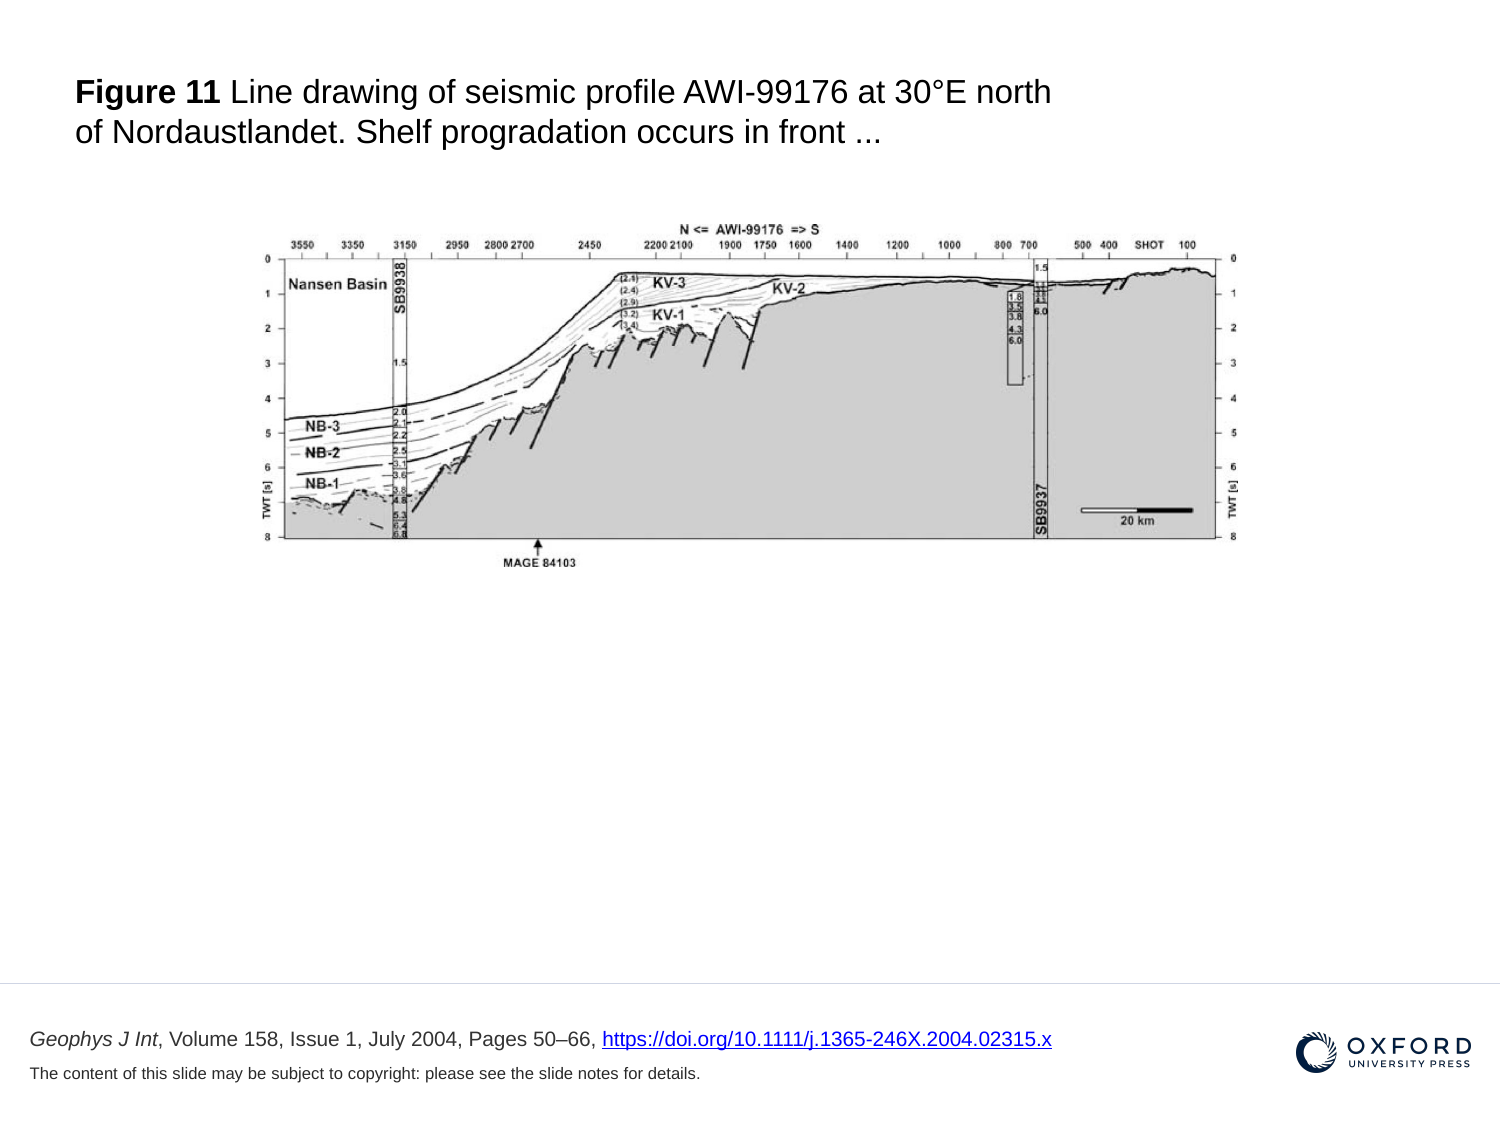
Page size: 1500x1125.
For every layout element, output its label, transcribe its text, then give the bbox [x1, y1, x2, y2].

picture [1296, 1032, 1471, 1073]
footer Geophys J Int, Volume 158, Issue 1, July 2004, Pages 50–66, https://doi.org/10.1111/j.1365-246X.2004.02315.x The content of this slide may be subject to copyright: please see the slide notes for details. [0, 983, 1260, 1125]
title Figure 11 Line drawing of seismic profile AWI‐99176 at 30°E north of Nordaustlandet. Shelf progradation occurs in front ... [75, 69, 1078, 171]
picture [262, 224, 1238, 567]
